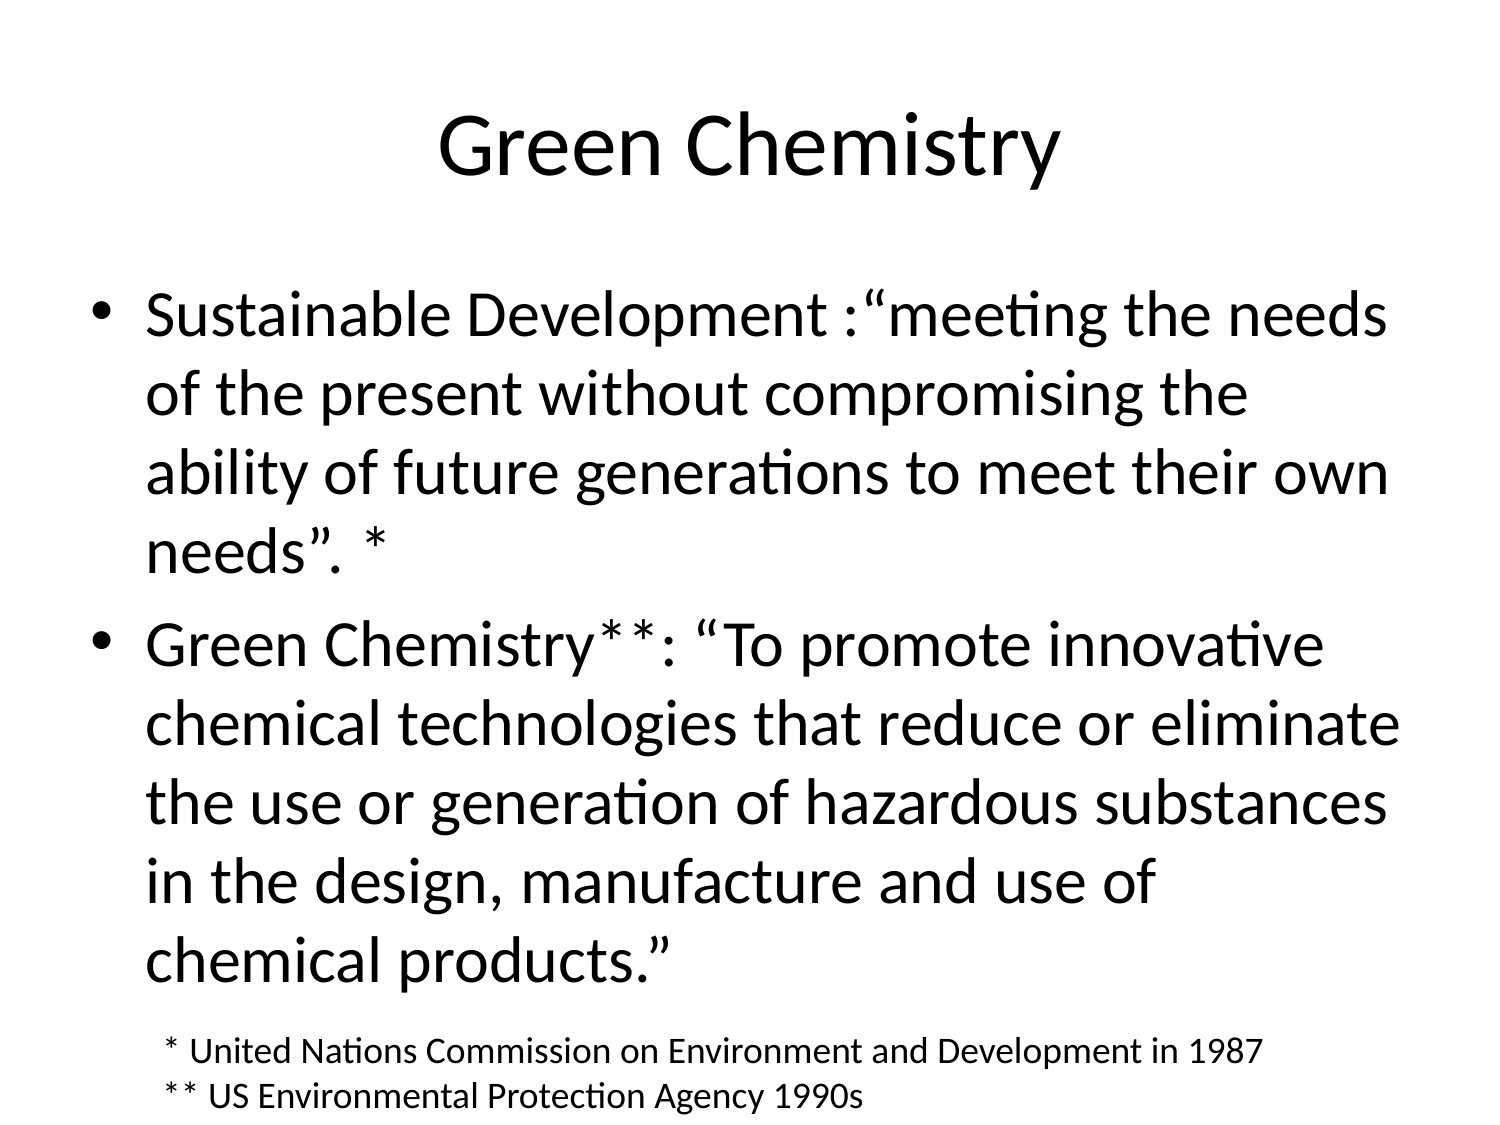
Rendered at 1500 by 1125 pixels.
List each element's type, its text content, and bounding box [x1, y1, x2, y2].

text_box * United Nations Commission on Environment and Development in 1987 ** US Environmental Protection Agency 1990s [147, 1018, 1280, 1124]
list Sustainable Development :“meeting the needs of the present without compromising the ability of future generations to meet their own needs”. * Green Chemistry**: “To promote innovative chemical technologies that reduce or eliminate the use or generation of hazardous substances in the design, manufacture and use of chemical products.” [75, 262, 1425, 1005]
title Green Chemistry [75, 45, 1425, 233]
